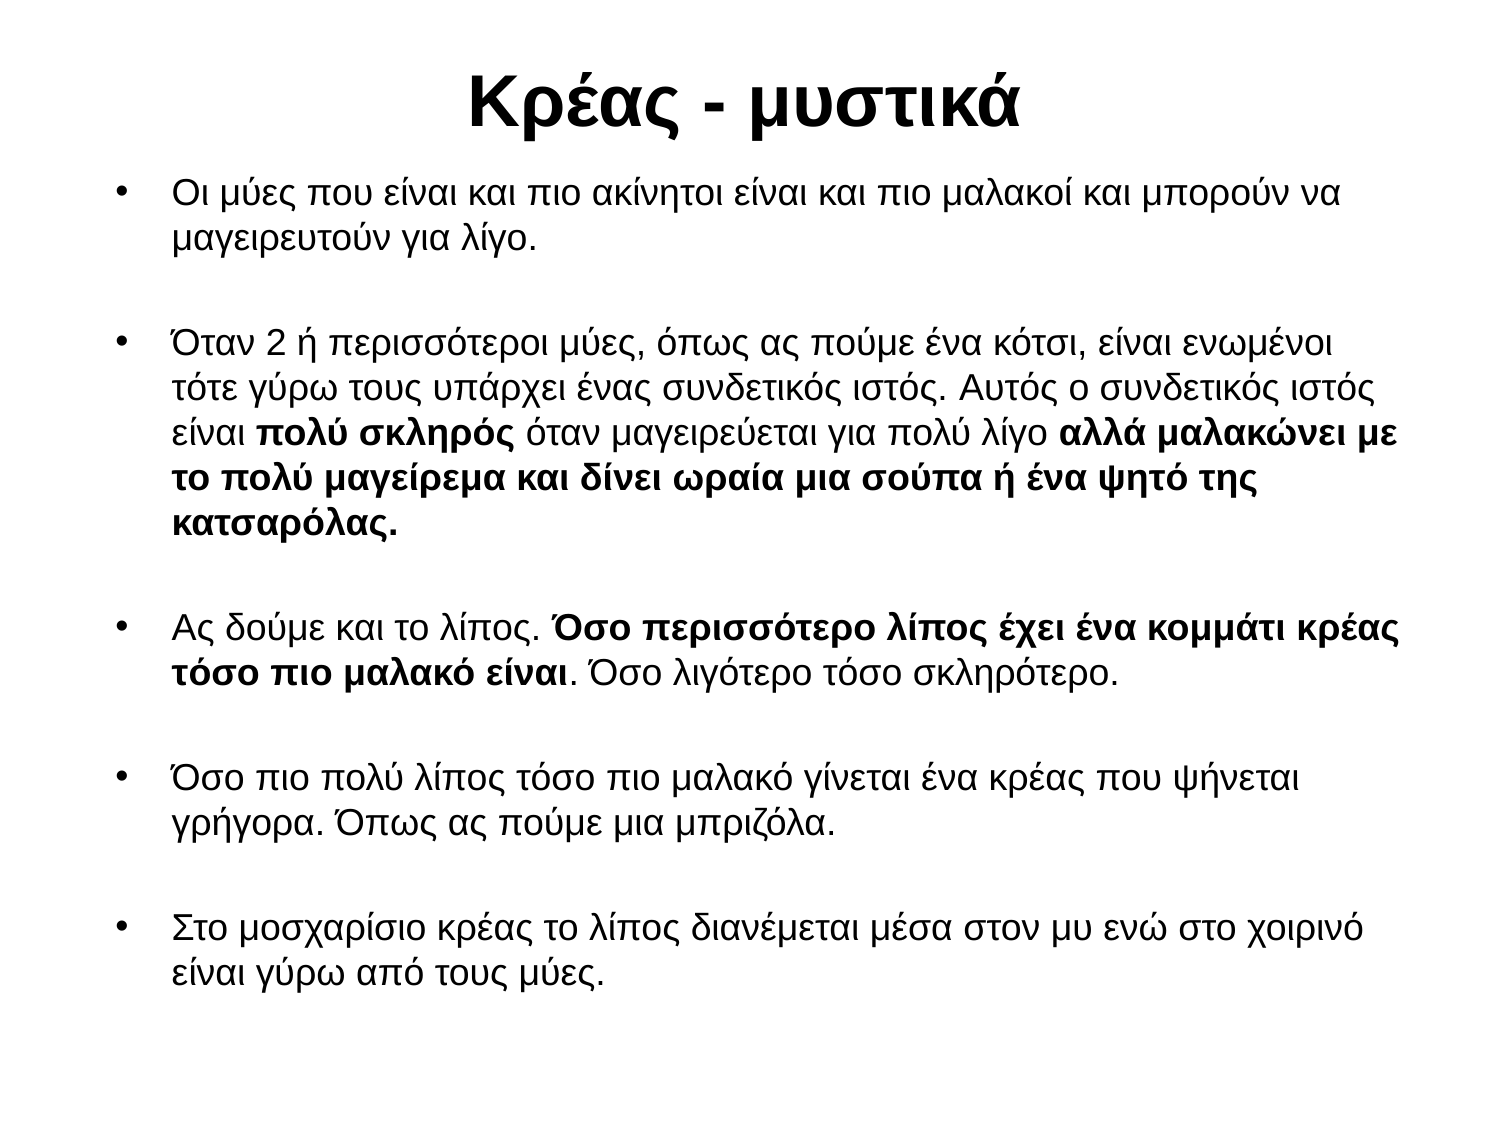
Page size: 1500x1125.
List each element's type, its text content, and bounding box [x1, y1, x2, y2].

list Οι μύες που είναι και πιο ακίνητοι είναι και πιο μαλακοί και μπορούν να μαγειρευτούν για λίγο. Όταν 2 ή περισσότεροι μύες, όπως ας πούμε ένα κότσι, είναι ενωμένοι τότε γύρω τους υπάρχει ένας συνδετικός ιστός. Αυτός ο συνδετικός ιστός είναι πολύ σκληρός όταν μαγειρεύεται για πολύ λίγο αλλά μαλακώνει με το πολύ μαγείρεμα και δίνει ωραία μια σούπα ή ένα ψητό της κατσαρόλας. Ας δούμε και το λίπος. Όσο περισσότερο λίπος έχει ένα κομμάτι κρέας τόσο πιο μαλακό είναι. Όσο λιγότερο τόσο σκληρότερο. Όσο πιο πολύ λίπος τόσο πιο μαλακό γίνεται ένα κρέας που ψήνεται γρήγορα. Όπως ας πούμε μια μπριζόλα. Στο μοσχαρίσιο κρέας το λίπος διανέμεται μέσα στον μυ ενώ στο χοιρινό είναι γύρω από τους μύες. [100, 160, 1425, 1071]
title Κρέας - μυστικά [64, 45, 1425, 149]
